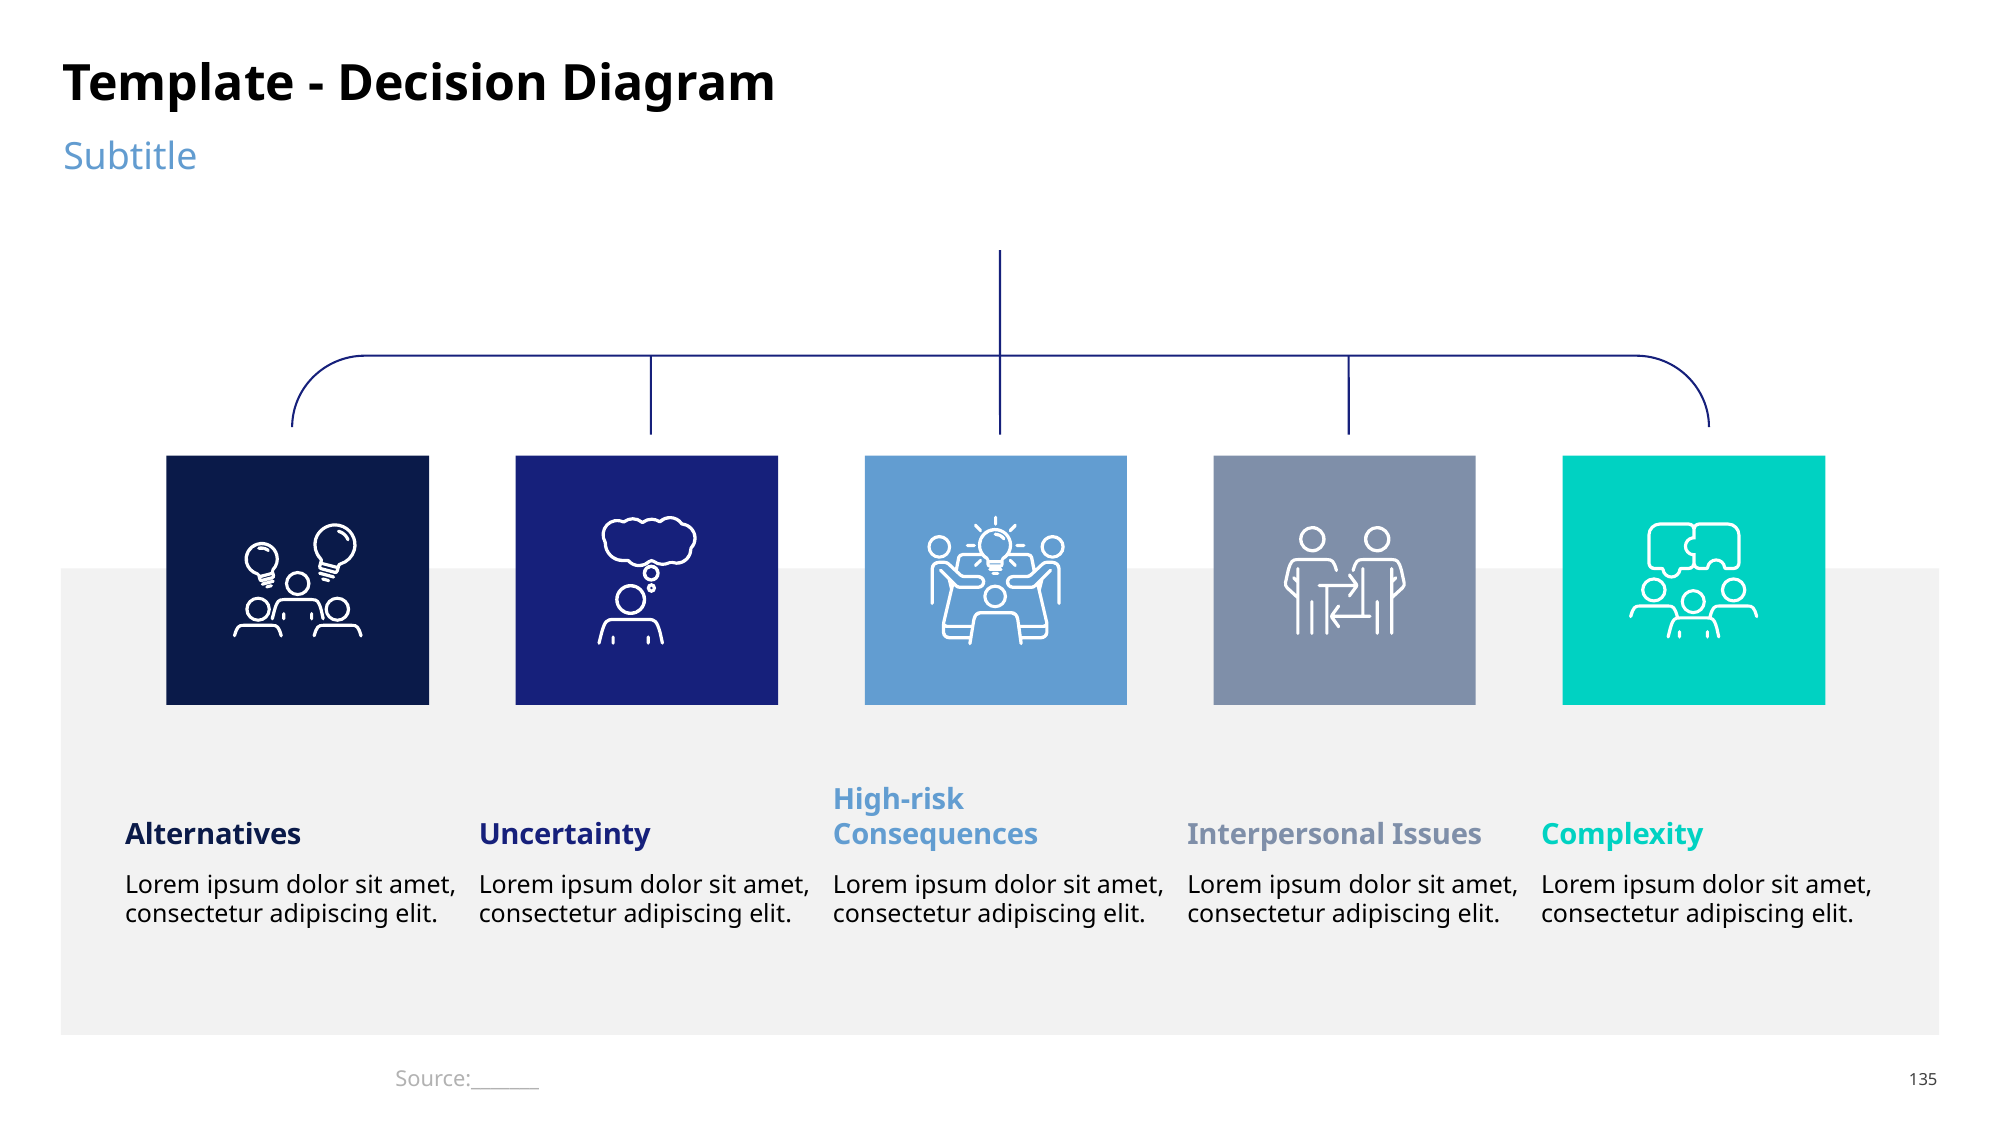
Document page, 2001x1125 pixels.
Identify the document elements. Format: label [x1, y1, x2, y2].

list [63, 143, 1937, 227]
footer [380, 1059, 1340, 1100]
text_box [60, 455, 1940, 1035]
title [63, 62, 1937, 143]
text_box [292, 250, 1709, 435]
